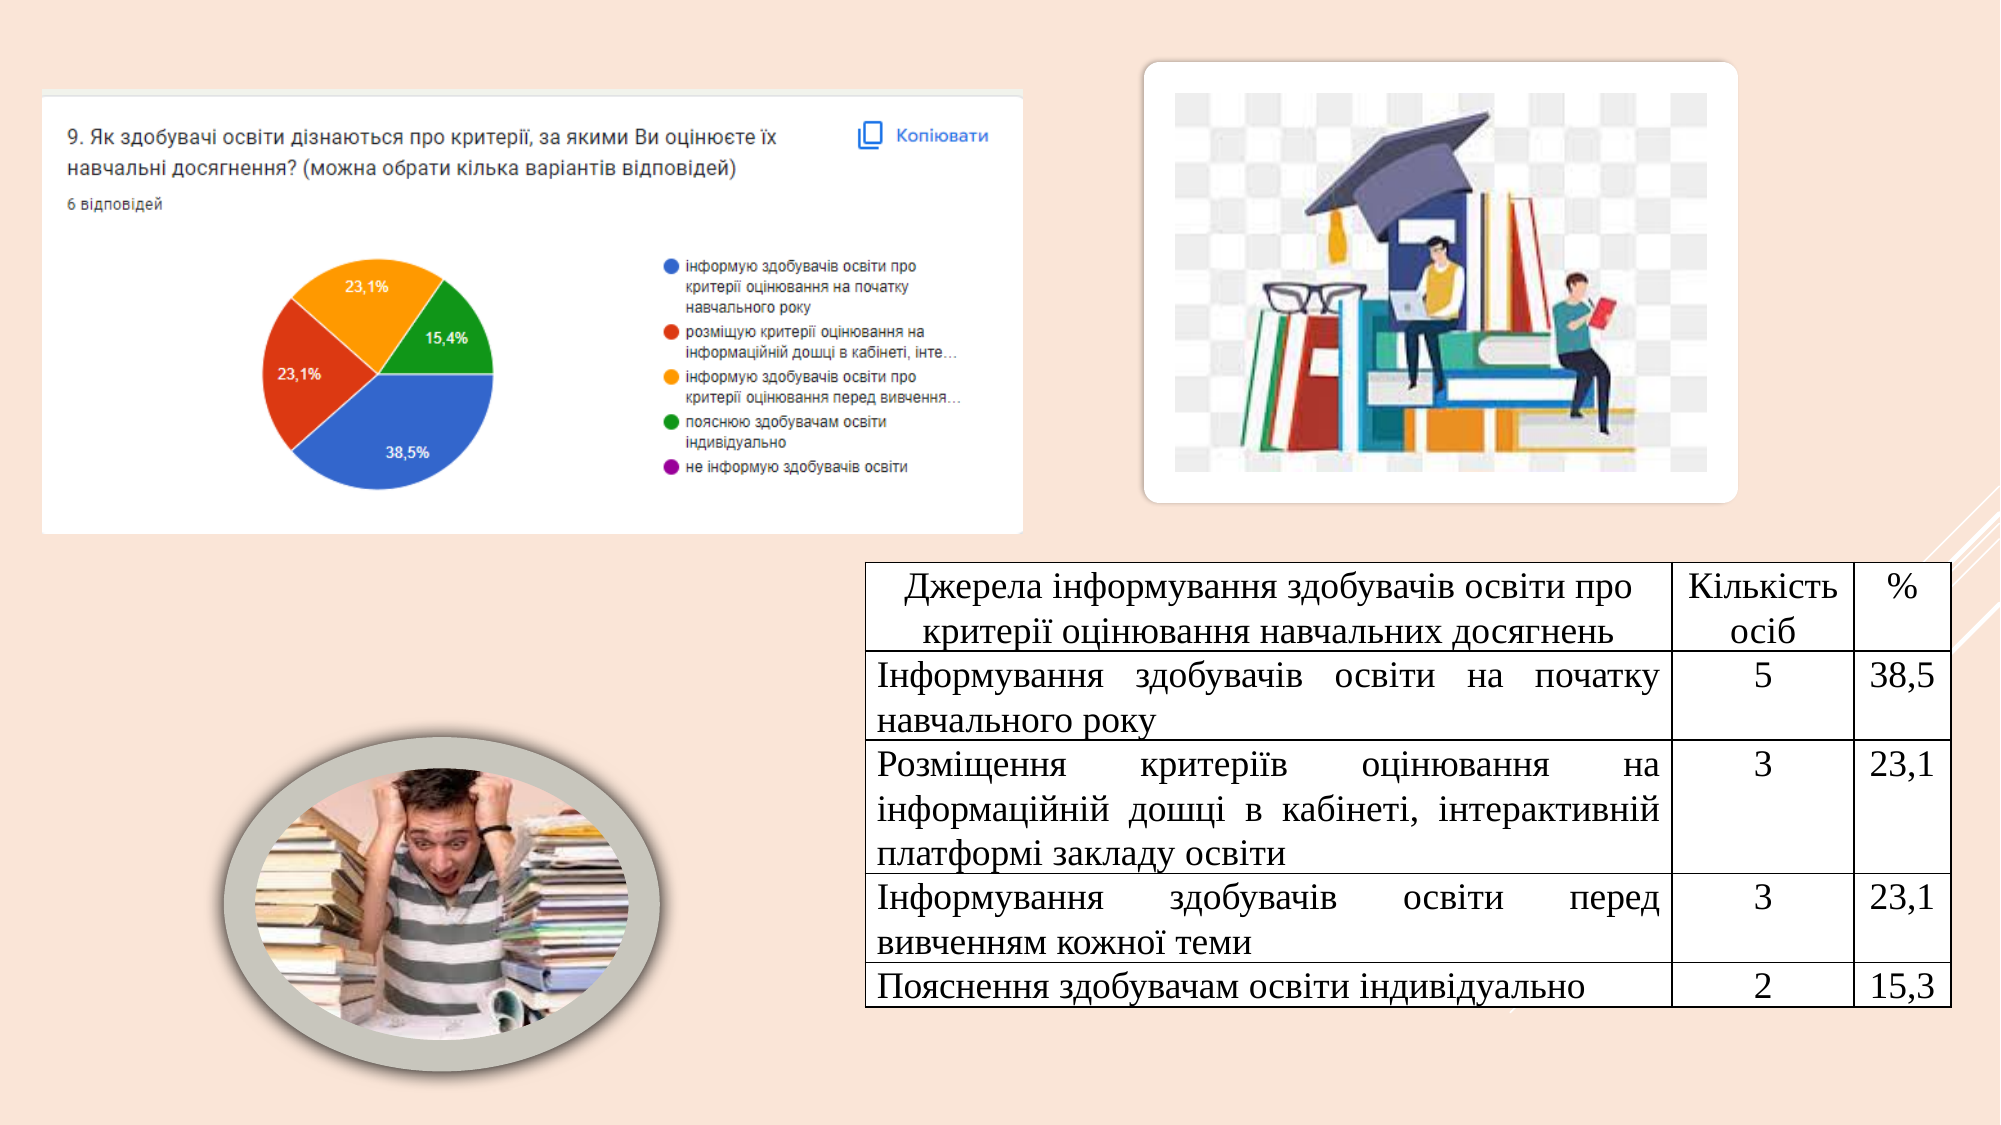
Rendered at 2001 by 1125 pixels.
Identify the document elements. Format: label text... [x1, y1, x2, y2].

table_cell 5 [1673, 652, 1853, 739]
table_cell Інформування здобувачів освіти на початку навчального року [866, 652, 1671, 739]
table_cell Інформування здобувачів освіти перед вивченням кожної теми [866, 874, 1671, 962]
table_header % [1855, 563, 1950, 650]
picture [42, 89, 1023, 535]
picture [1175, 92, 1707, 473]
table_cell 2 [1673, 963, 1853, 1006]
table_cell Розміщення критеріїв оцінювання на інформаційній дошці в кабінеті, інтерактивній платформі закладу освіти [866, 741, 1671, 873]
table_header Кількість осіб [1673, 563, 1853, 650]
table_cell 38,5 [1855, 652, 1950, 739]
table_cell Пояснення здобувачам освіти індивідуально [866, 963, 1671, 1006]
table_cell 23,1 [1855, 874, 1950, 962]
picture [239, 752, 645, 1057]
table_header Джерела інформування здобувачів освіти про критерії оцінювання навчальних досягнень [866, 563, 1671, 650]
table_cell 3 [1673, 874, 1853, 962]
table_cell 3 [1673, 741, 1853, 873]
table_cell 15,3 [1855, 963, 1950, 1006]
table_cell 23,1 [1855, 741, 1950, 873]
